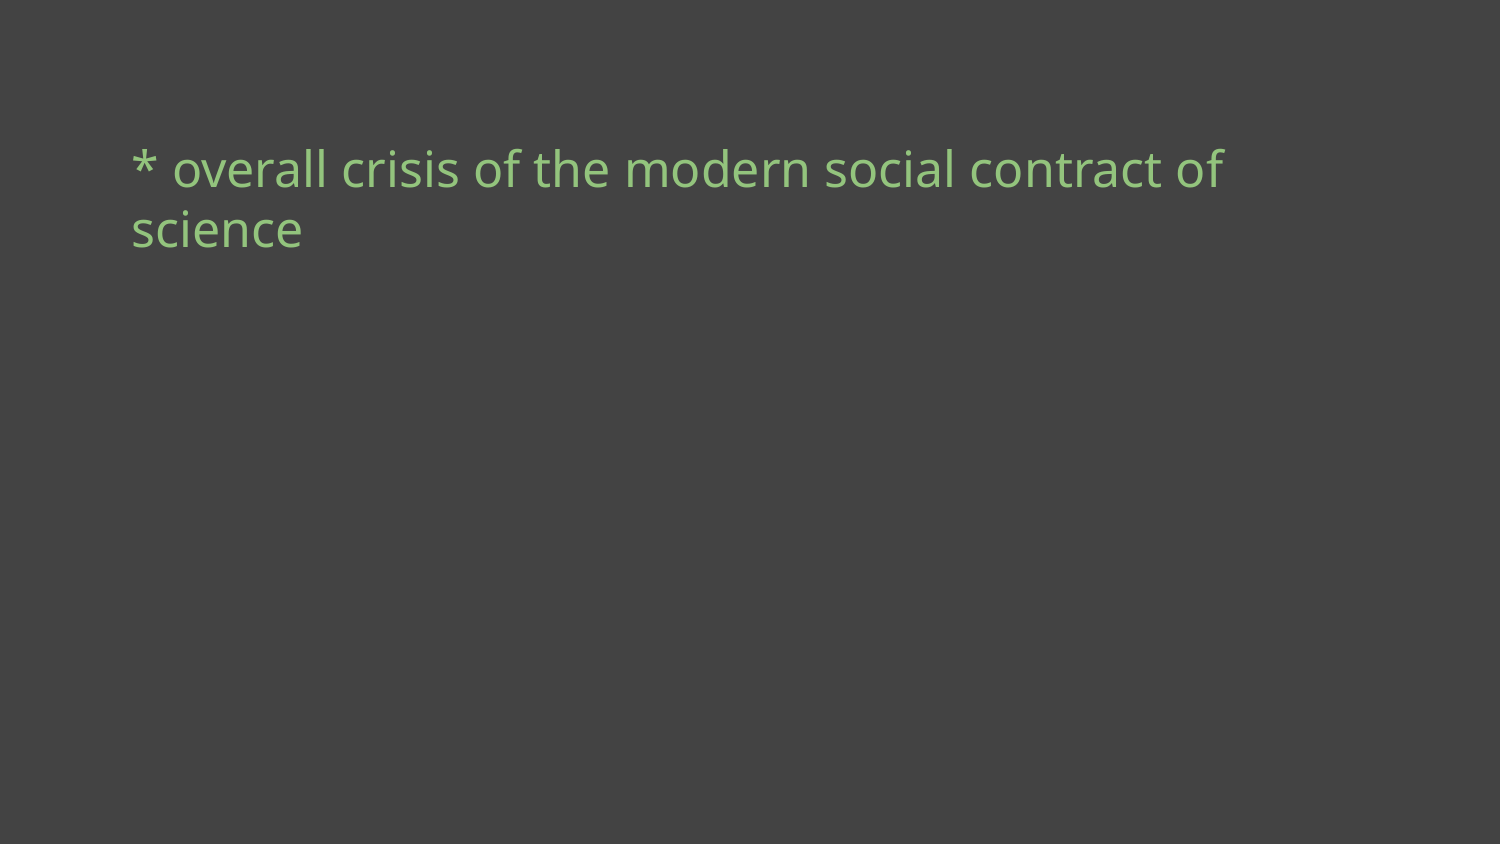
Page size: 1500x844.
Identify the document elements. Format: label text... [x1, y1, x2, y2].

text_box * overall crisis of the modern social contract of science [116, 122, 1378, 272]
